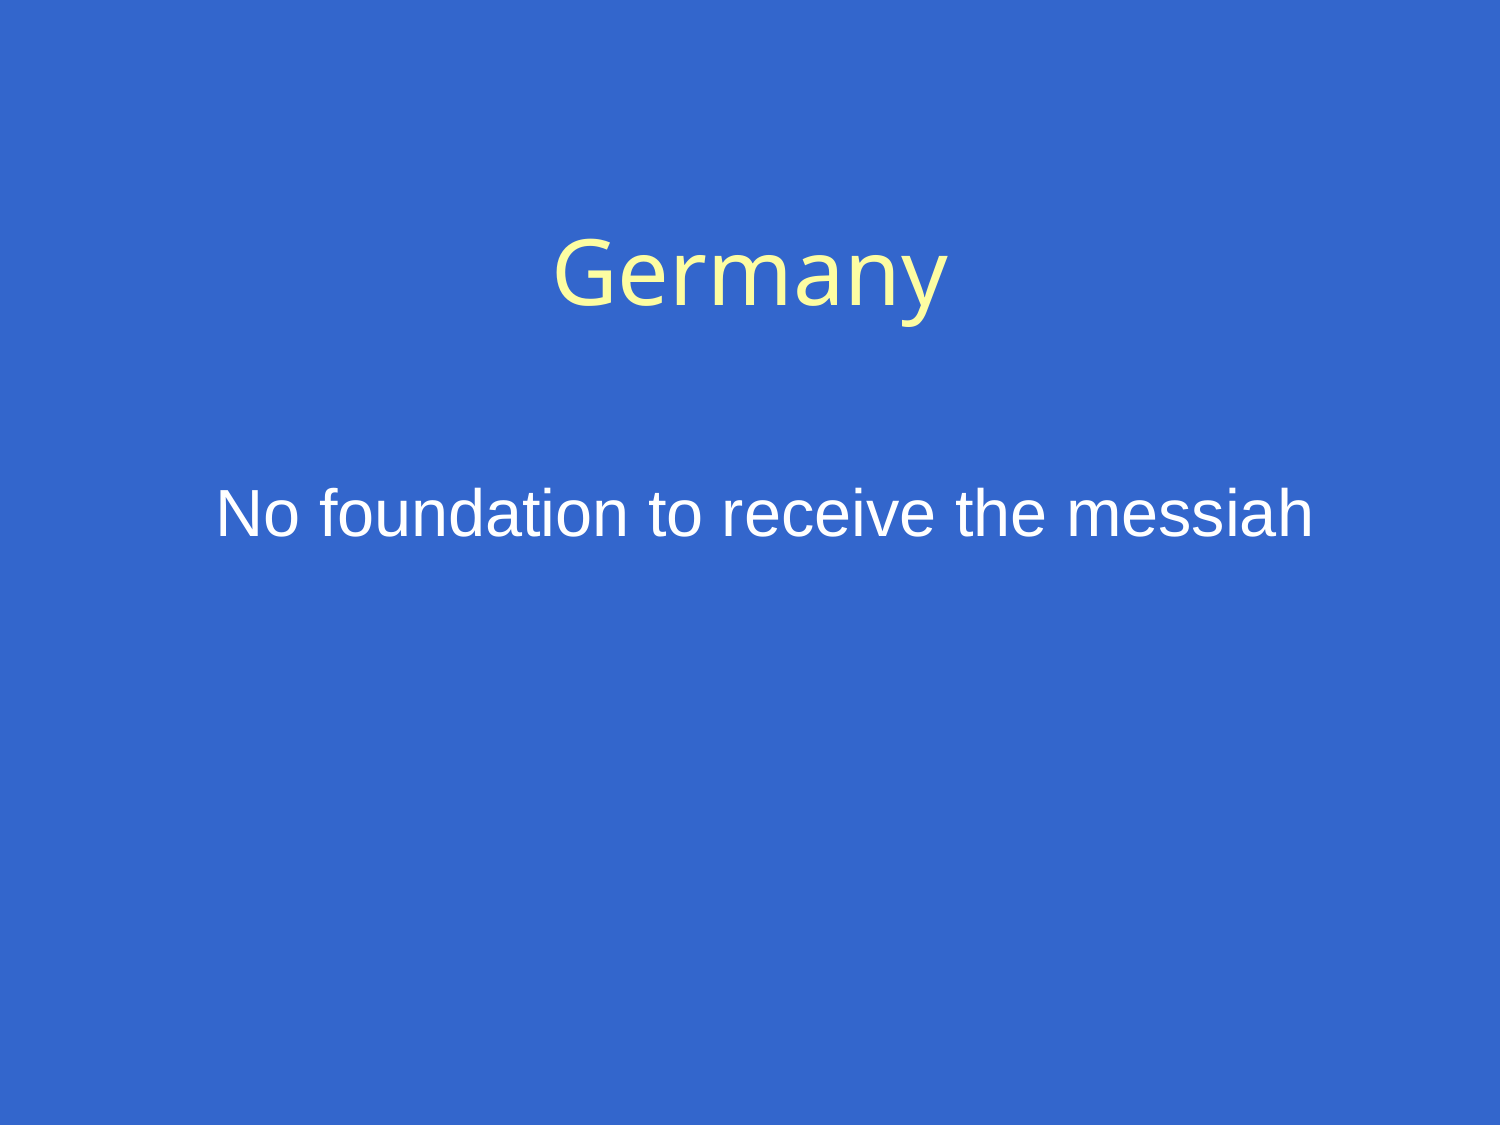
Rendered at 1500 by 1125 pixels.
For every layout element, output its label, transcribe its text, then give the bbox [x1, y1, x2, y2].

text_box No foundation to receive the messiah [200, 462, 1331, 558]
title Germany [112, 174, 1388, 363]
